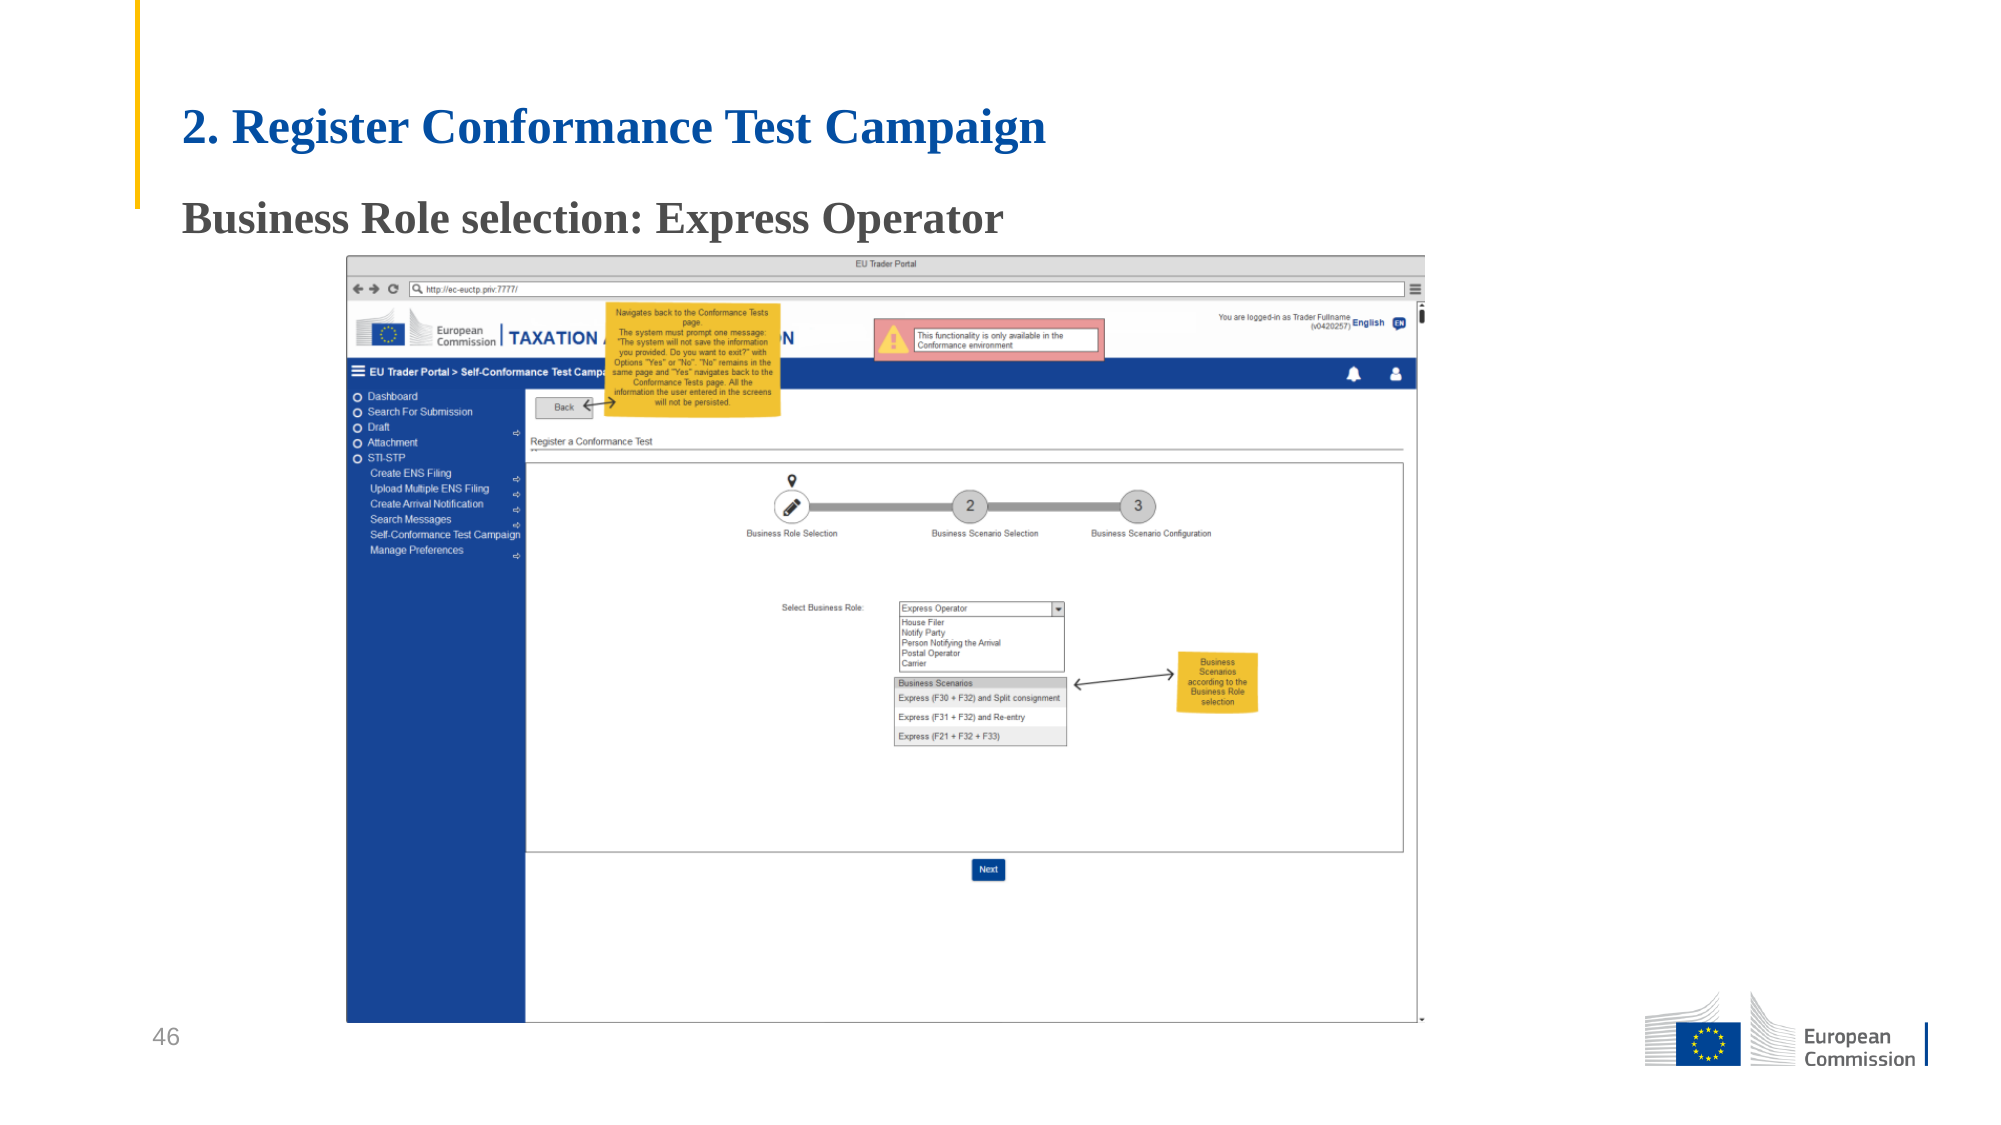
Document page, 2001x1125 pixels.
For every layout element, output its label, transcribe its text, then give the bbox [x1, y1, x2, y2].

picture [344, 254, 1425, 1023]
slide_number 46 [137, 1005, 588, 1066]
text_box Business Role selection: Express Operator [166, 166, 1892, 244]
title 2. Register Conformance Test Campaign [166, 77, 1892, 155]
picture [1645, 991, 1928, 1066]
